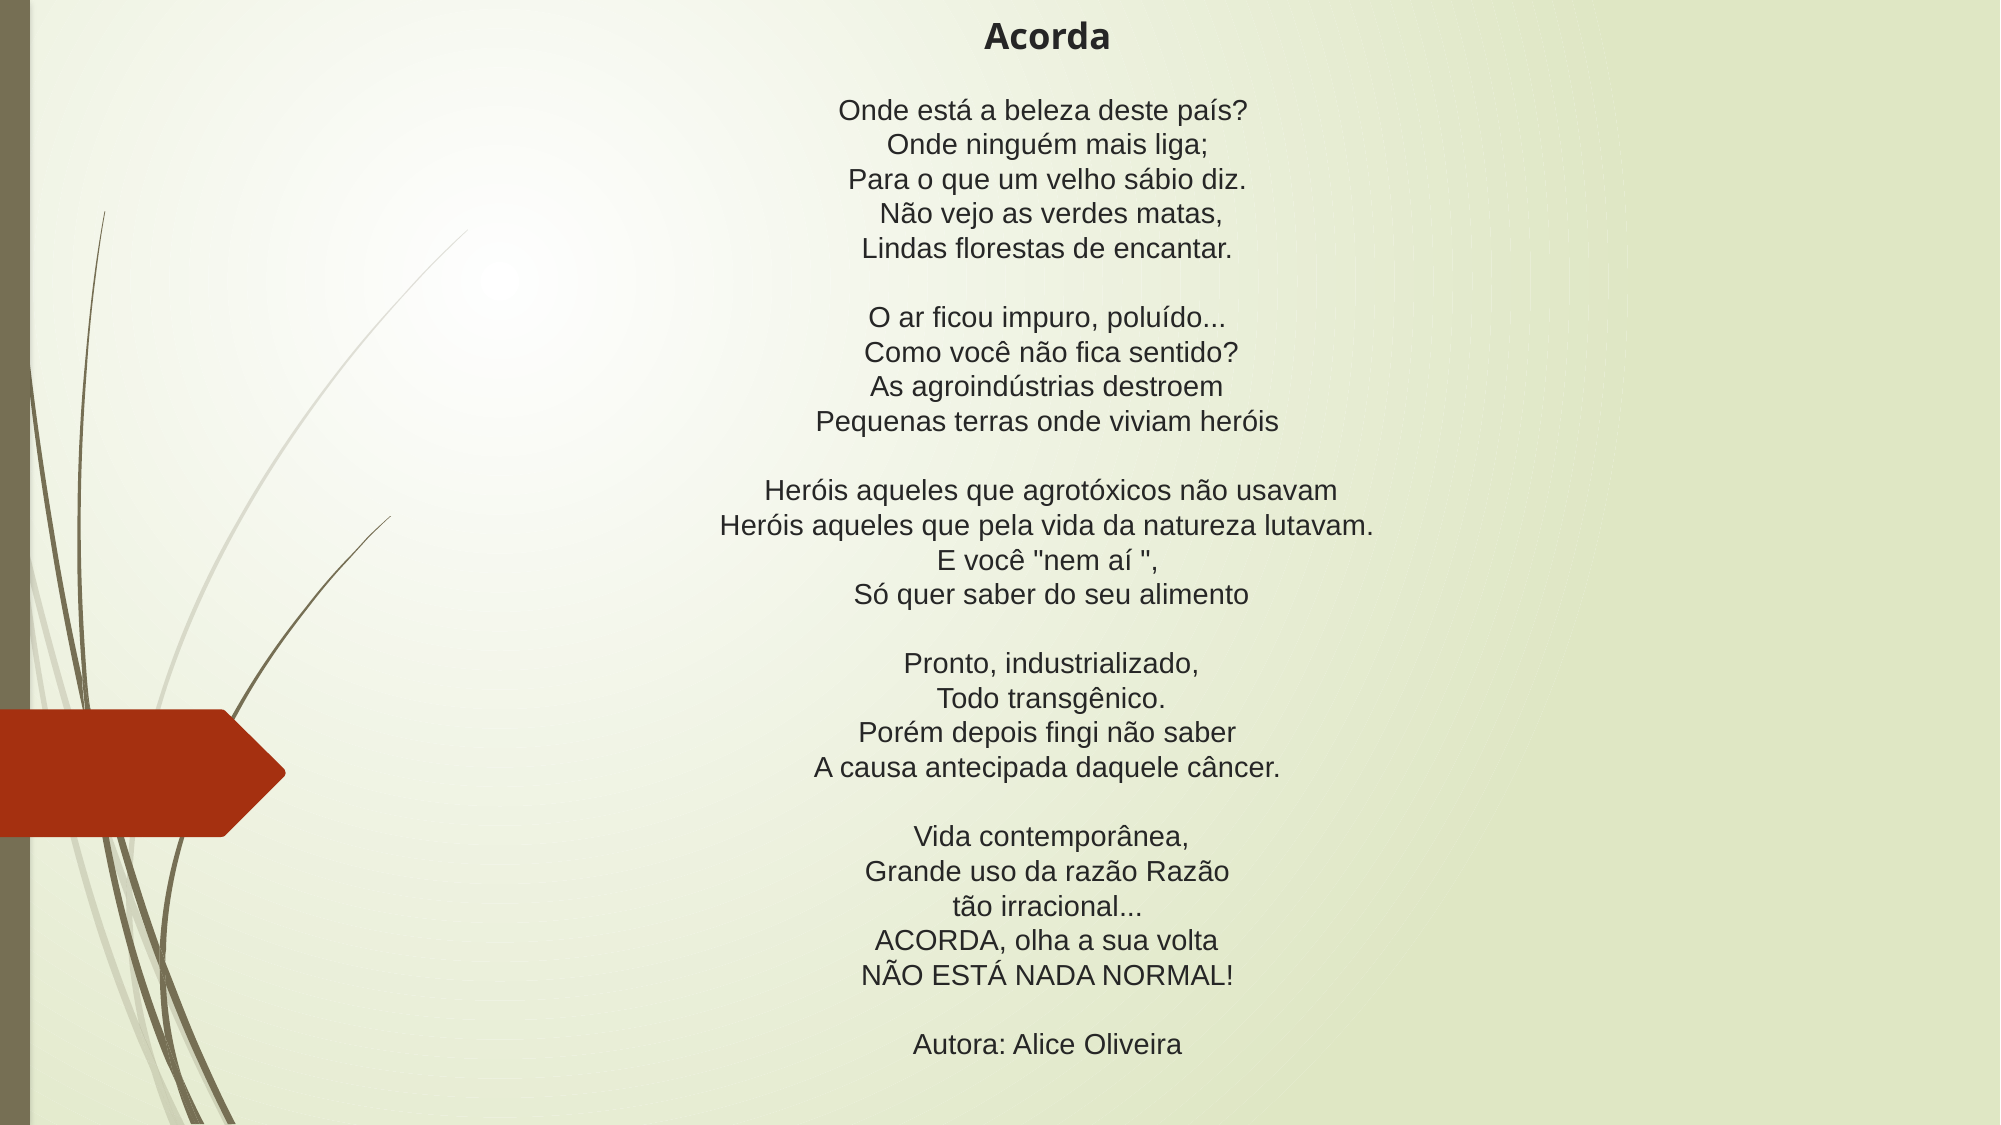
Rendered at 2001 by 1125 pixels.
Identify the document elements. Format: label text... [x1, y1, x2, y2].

title Acorda Onde está a beleza deste país? Onde ninguém mais liga; Para o que um velho sábio diz. Não vejo as verdes matas, Lindas florestas de encantar. O ar ficou impuro, poluído... Como você não fica sentido? As agroindústrias destroem Pequenas terras onde viviam heróis Heróis aqueles que agrotóxicos não usavam Heróis aqueles que pela vida da natureza lutavam. E você "nem aí ", Só quer saber do seu alimento Pronto, industrializado, Todo transgênico. Porém depois fingi não saber A causa antecipada daquele câncer. Vida contemporânea, Grande uso da razão Razão tão irracional... ACORDA, olha a sua volta NÃO ESTÁ NADA NORMAL! Autora: Alice Oliveira [208, 0, 1888, 1068]
